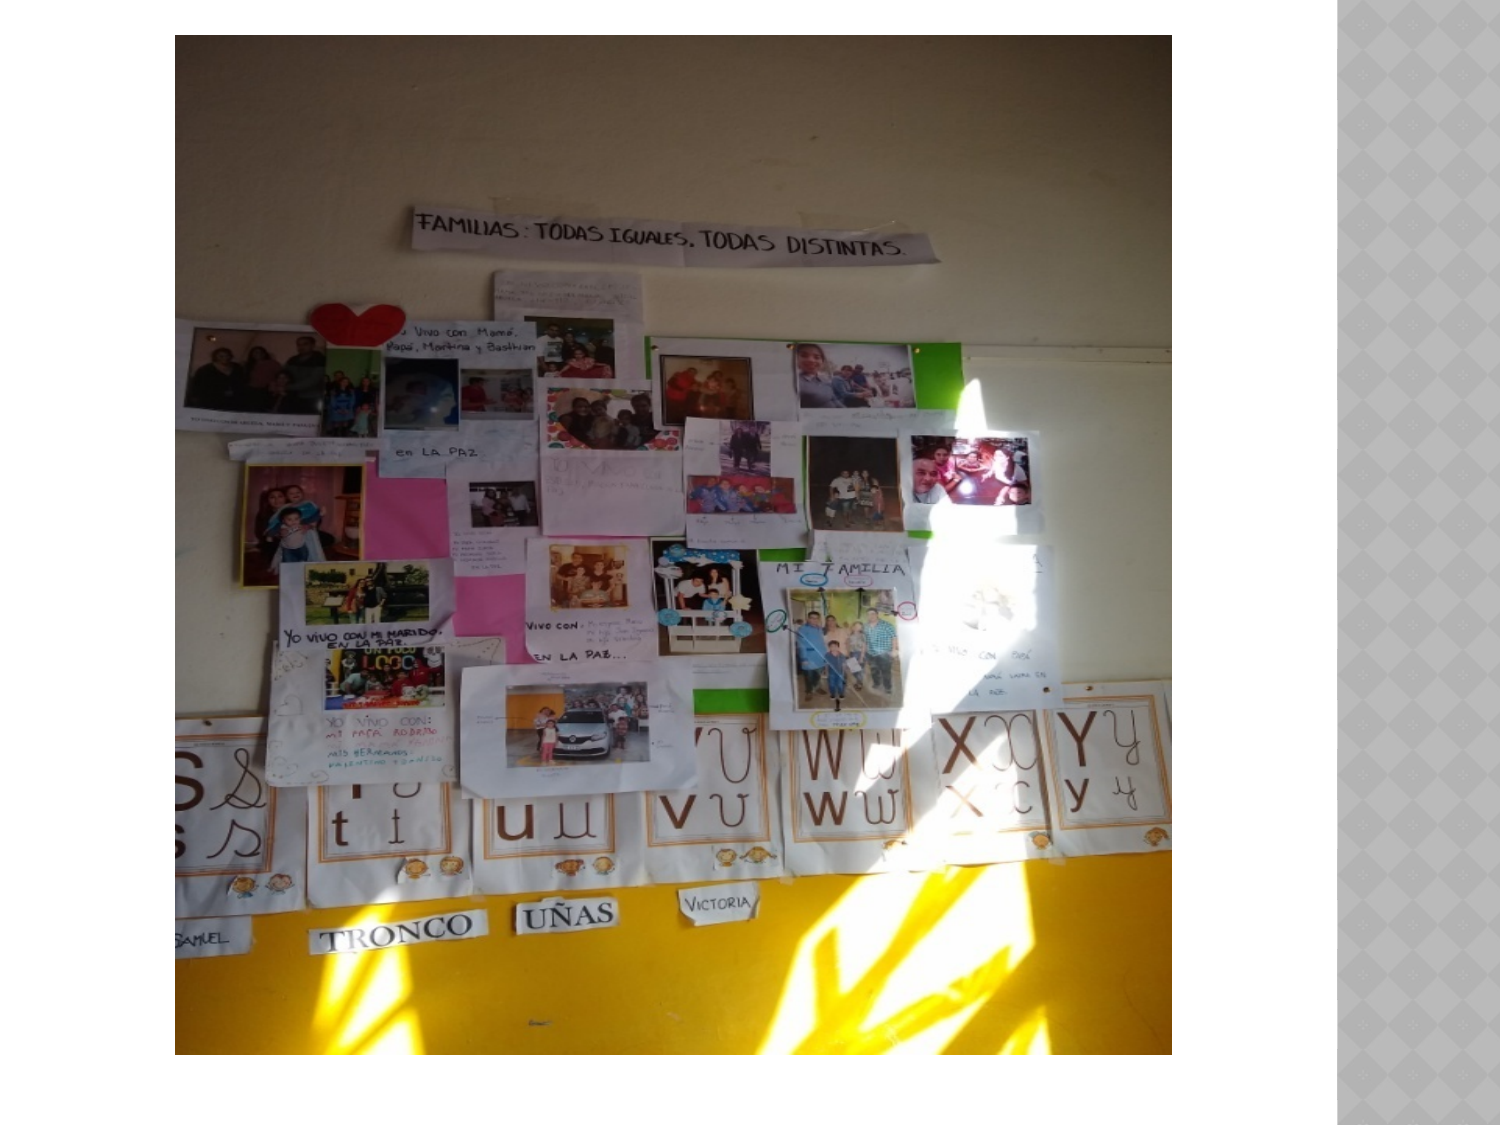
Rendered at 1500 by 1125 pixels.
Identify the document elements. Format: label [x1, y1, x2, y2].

list [175, 34, 1173, 1055]
